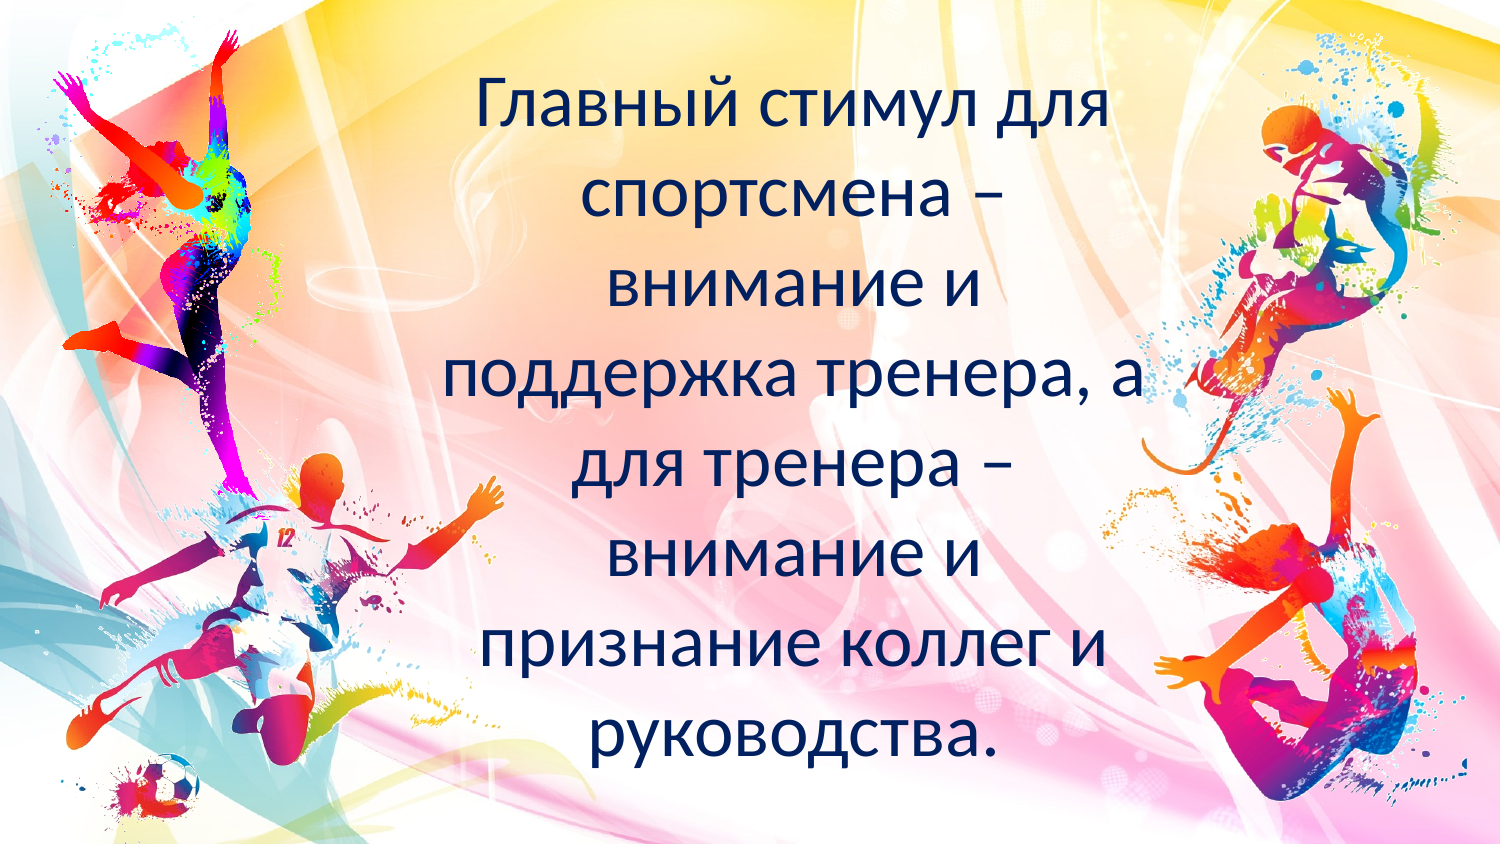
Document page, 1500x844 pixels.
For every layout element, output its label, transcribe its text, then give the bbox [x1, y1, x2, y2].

picture [0, 0, 1500, 844]
text_box Главный стимул для спортсмена – внимание и поддержка тренера, а для тренера – внимание и признание коллег и руководства. [419, 43, 1170, 779]
